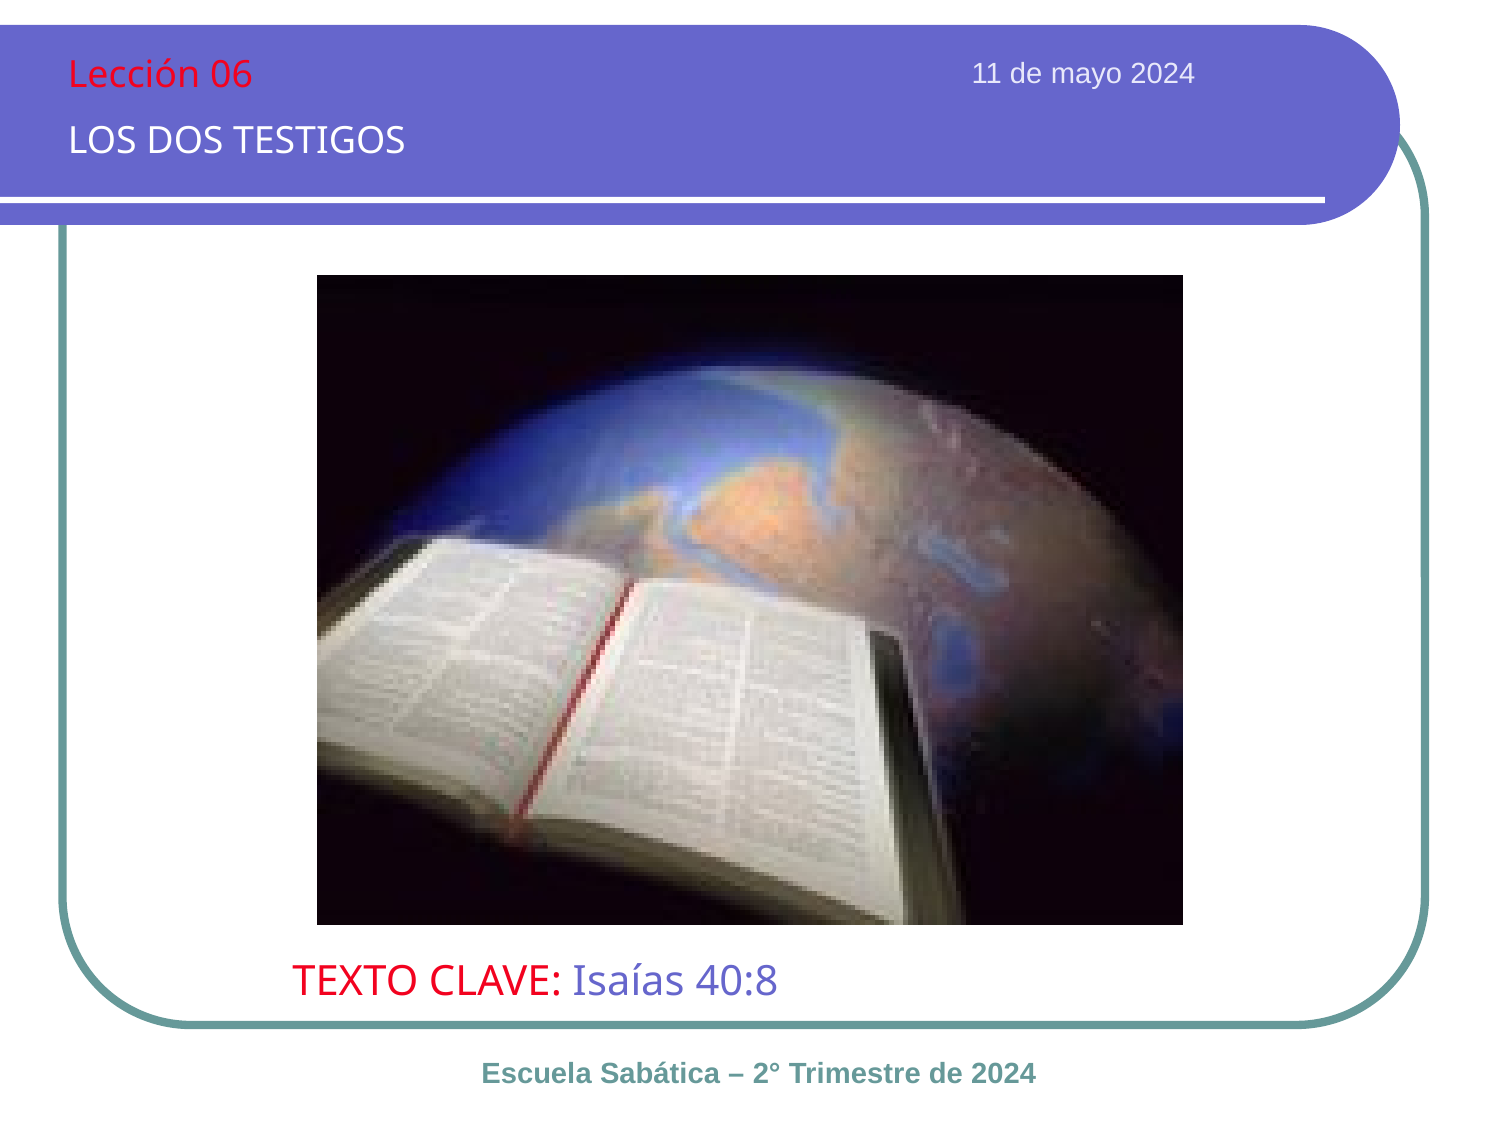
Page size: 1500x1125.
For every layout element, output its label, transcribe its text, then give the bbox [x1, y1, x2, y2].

text_box TEXTO CLAVE: Isaías 40:8 [277, 946, 1211, 1012]
text_box Escuela Sabática – 2° Trimestre de 2024 [335, 1046, 1183, 1097]
picture [316, 275, 1183, 925]
text_box LOS DOS TESTIGOS [53, 108, 1322, 169]
text_box 11 de mayo 2024 [796, 46, 1211, 97]
text_box Lección 06 [53, 42, 313, 103]
